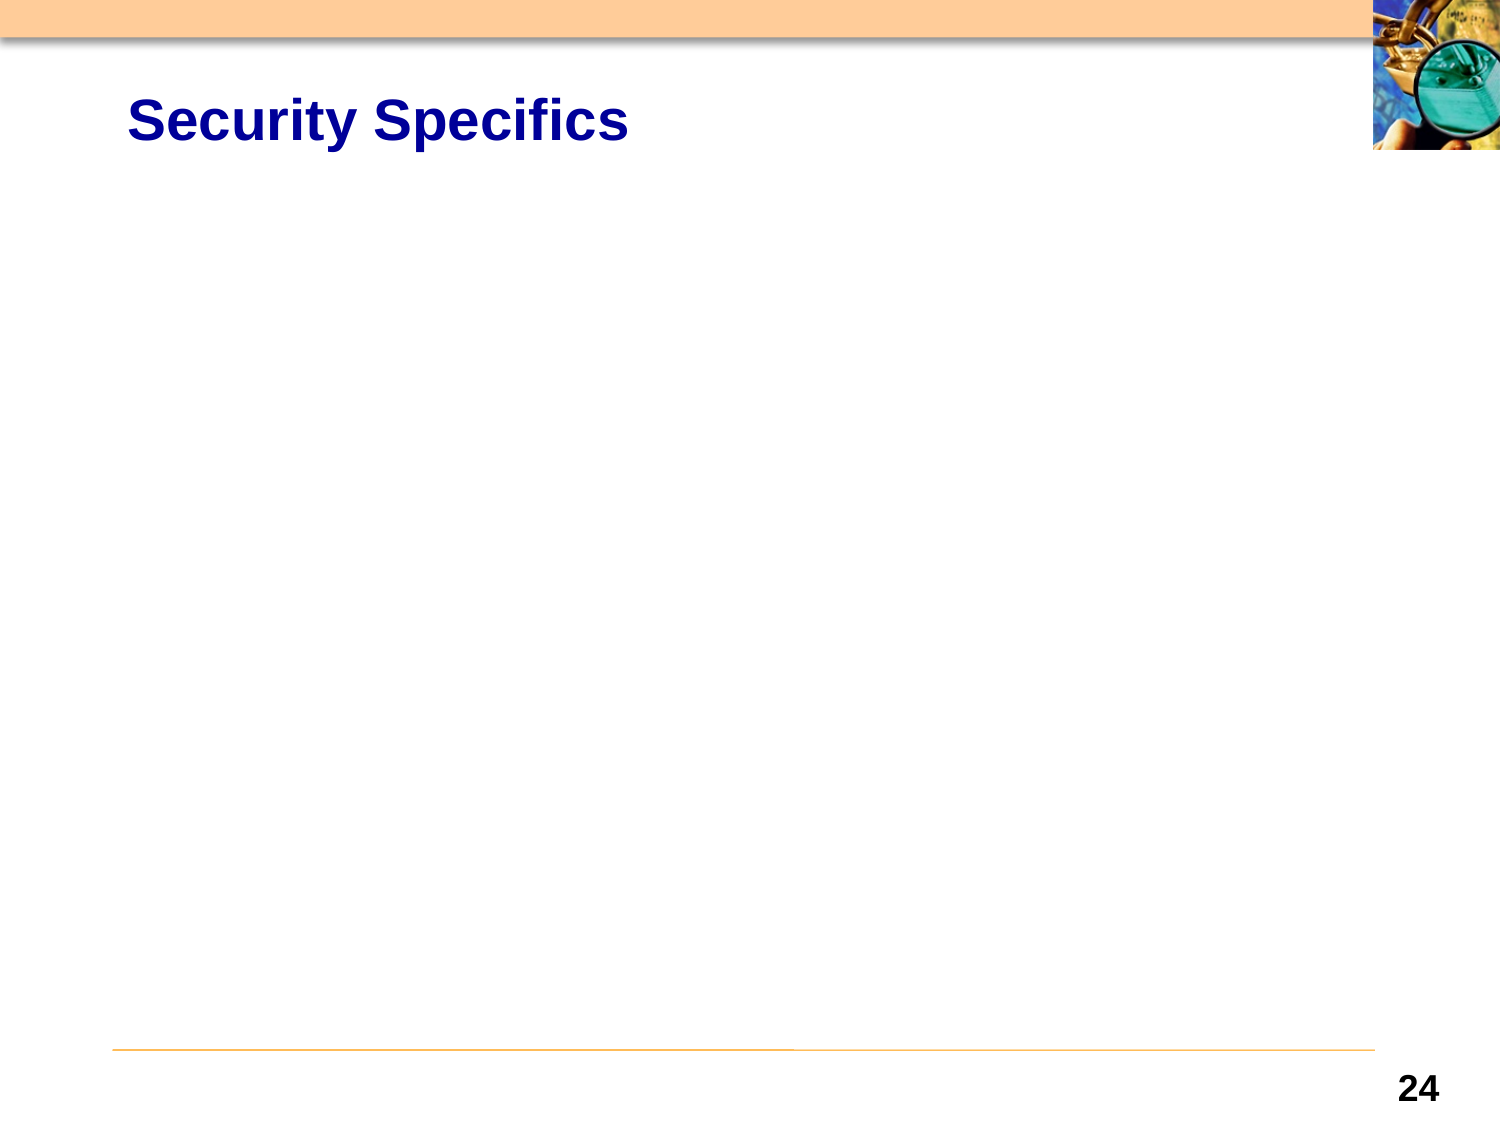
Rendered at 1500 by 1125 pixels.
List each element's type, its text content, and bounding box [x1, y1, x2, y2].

title Security Specifics [112, 45, 1375, 200]
picture [1373, 0, 1500, 150]
